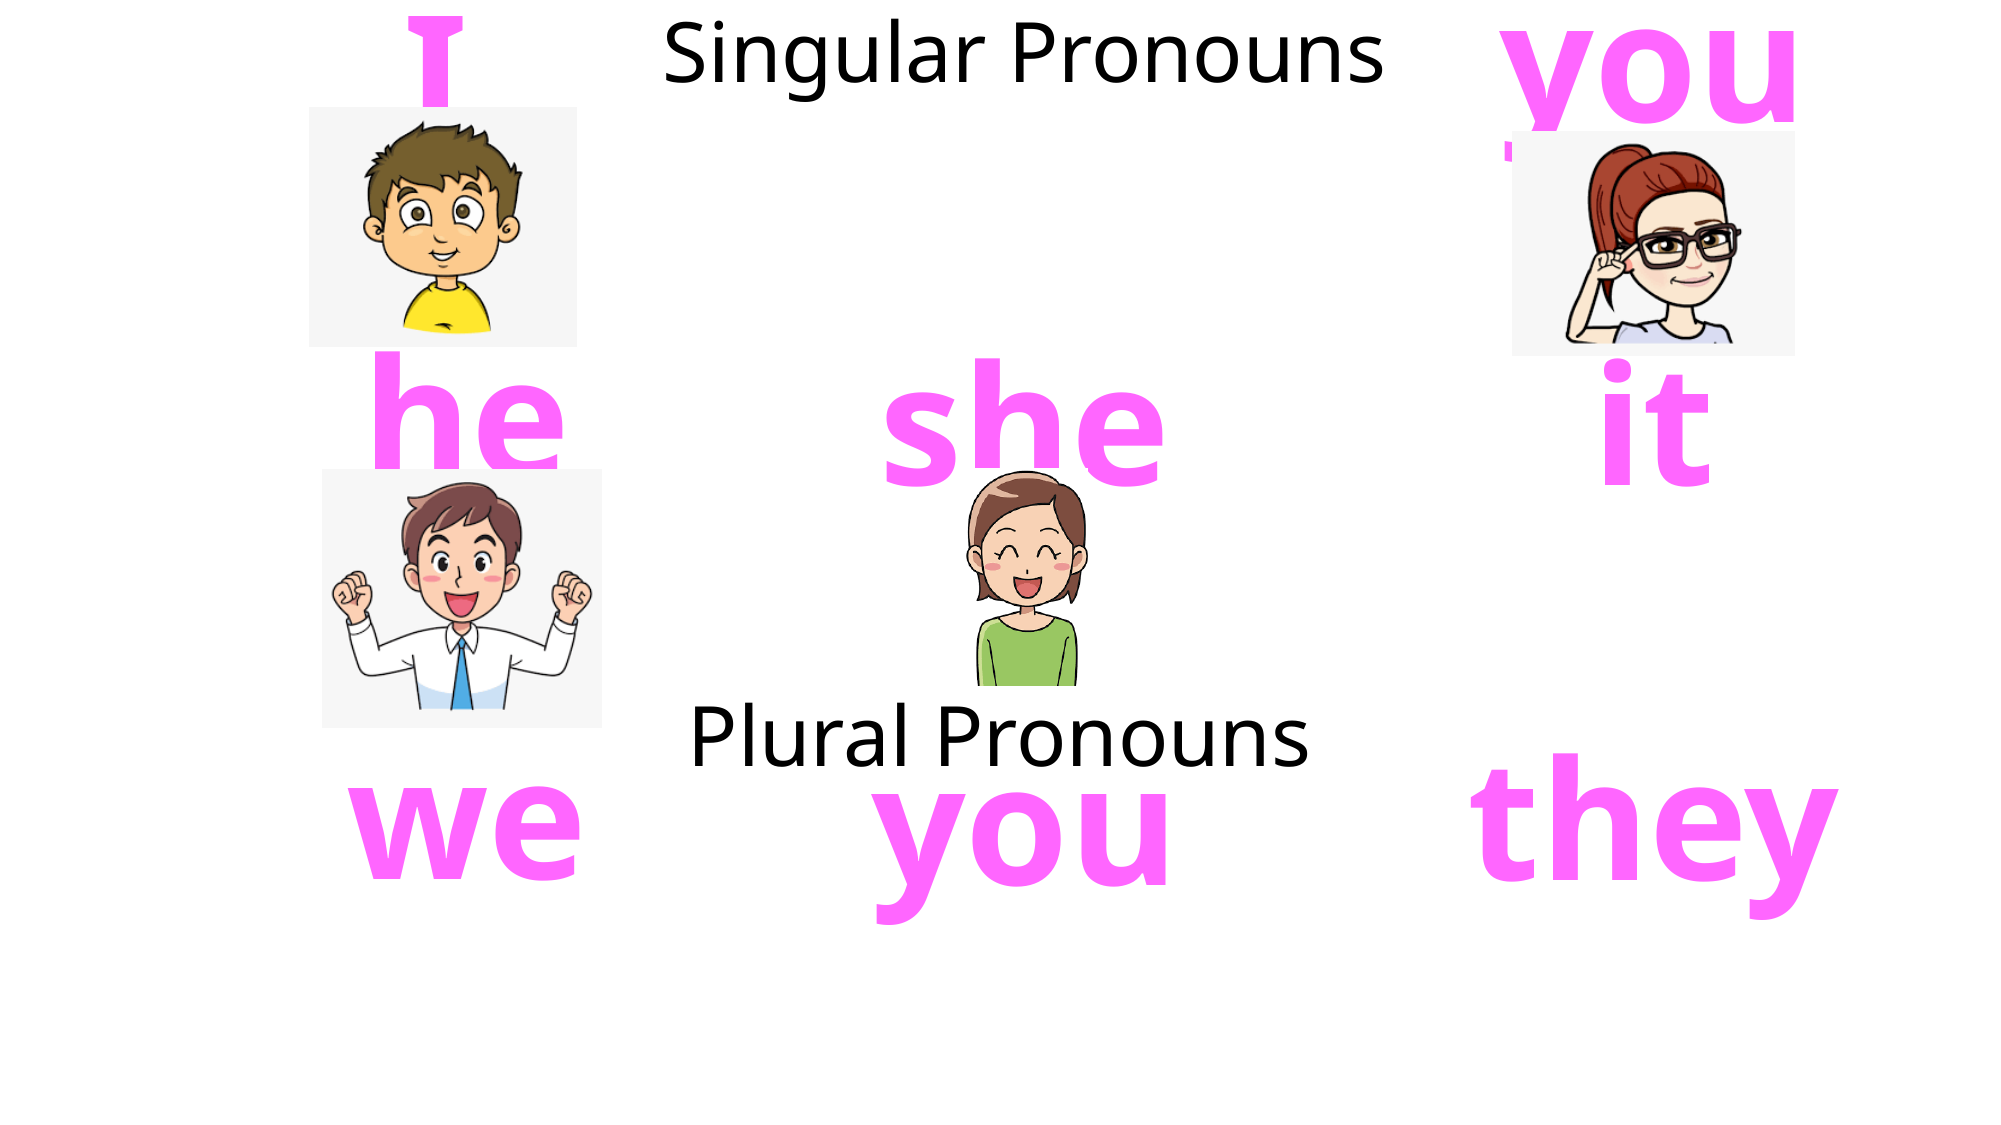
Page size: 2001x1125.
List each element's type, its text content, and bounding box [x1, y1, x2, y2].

text_box she [740, 310, 1310, 526]
text_box Plural Pronouns [613, 675, 1386, 791]
picture [1512, 131, 1795, 356]
picture [309, 107, 577, 347]
text_box you [1369, 0, 1938, 163]
text_box we [182, 705, 751, 920]
text_box Singular Pronouns [638, 0, 1412, 107]
picture [322, 469, 602, 728]
text_box I [152, 0, 721, 177]
text_box they [1369, 706, 1938, 922]
text_box it [1369, 310, 1938, 526]
text_box you [740, 791, 1310, 927]
text_box he [182, 304, 751, 520]
picture [966, 468, 1088, 686]
